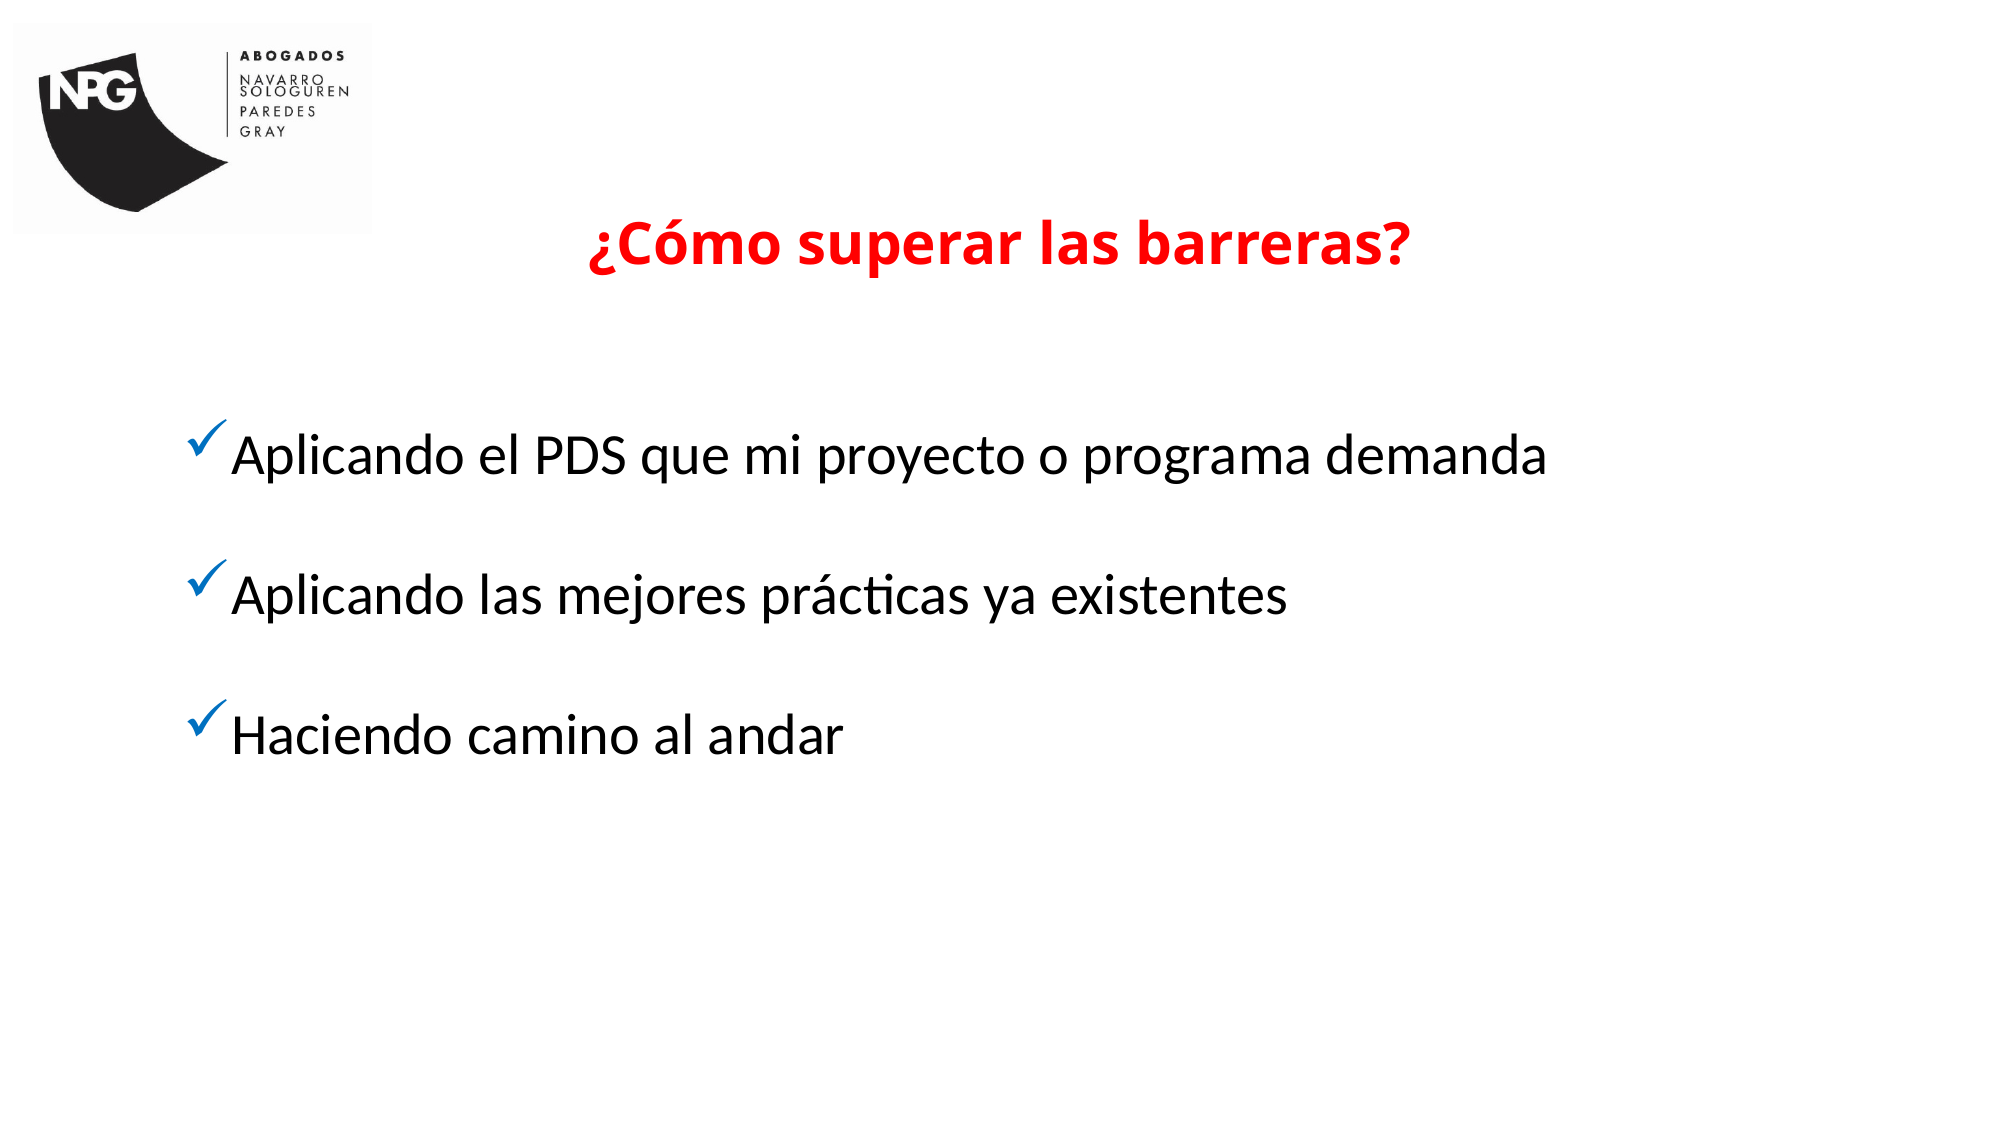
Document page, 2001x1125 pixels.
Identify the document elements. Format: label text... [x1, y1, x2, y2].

text_box ¿Cómo superar las barreras? Aplicando el PDS que mi proyecto o programa demanda Aplicando las mejores prácticas ya existentes Haciendo camino al andar [168, 128, 1832, 774]
picture [13, 23, 372, 234]
